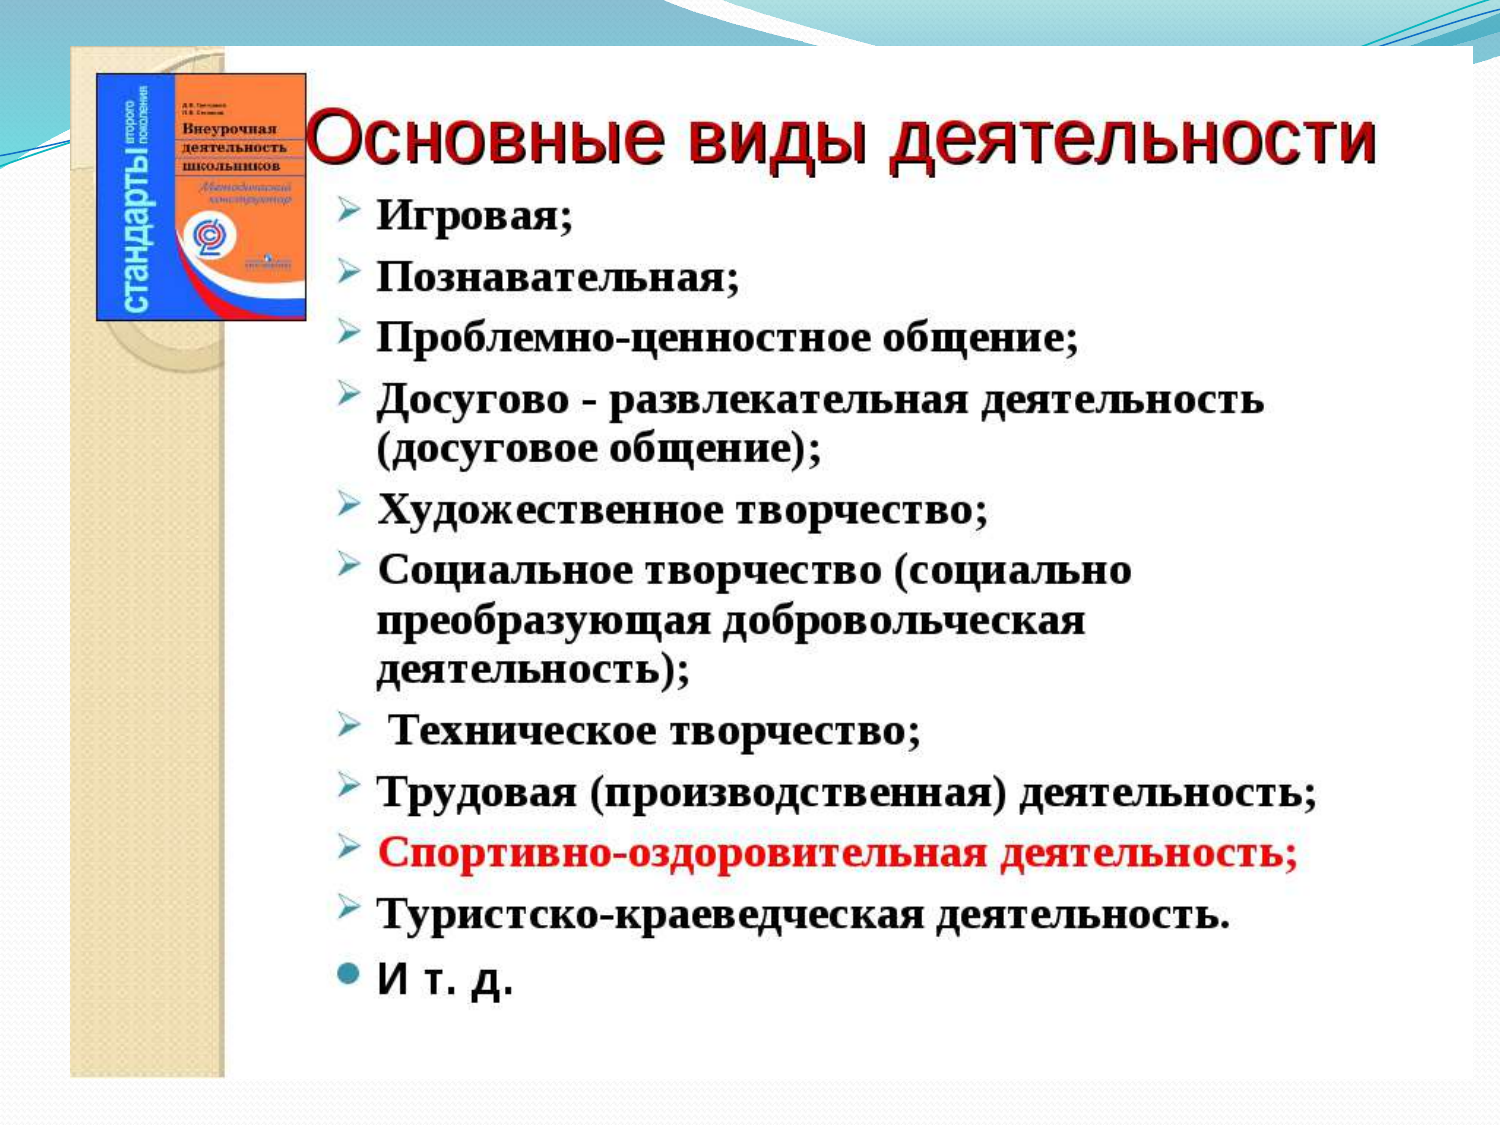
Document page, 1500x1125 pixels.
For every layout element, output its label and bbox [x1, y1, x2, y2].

picture [70, 46, 1473, 1079]
